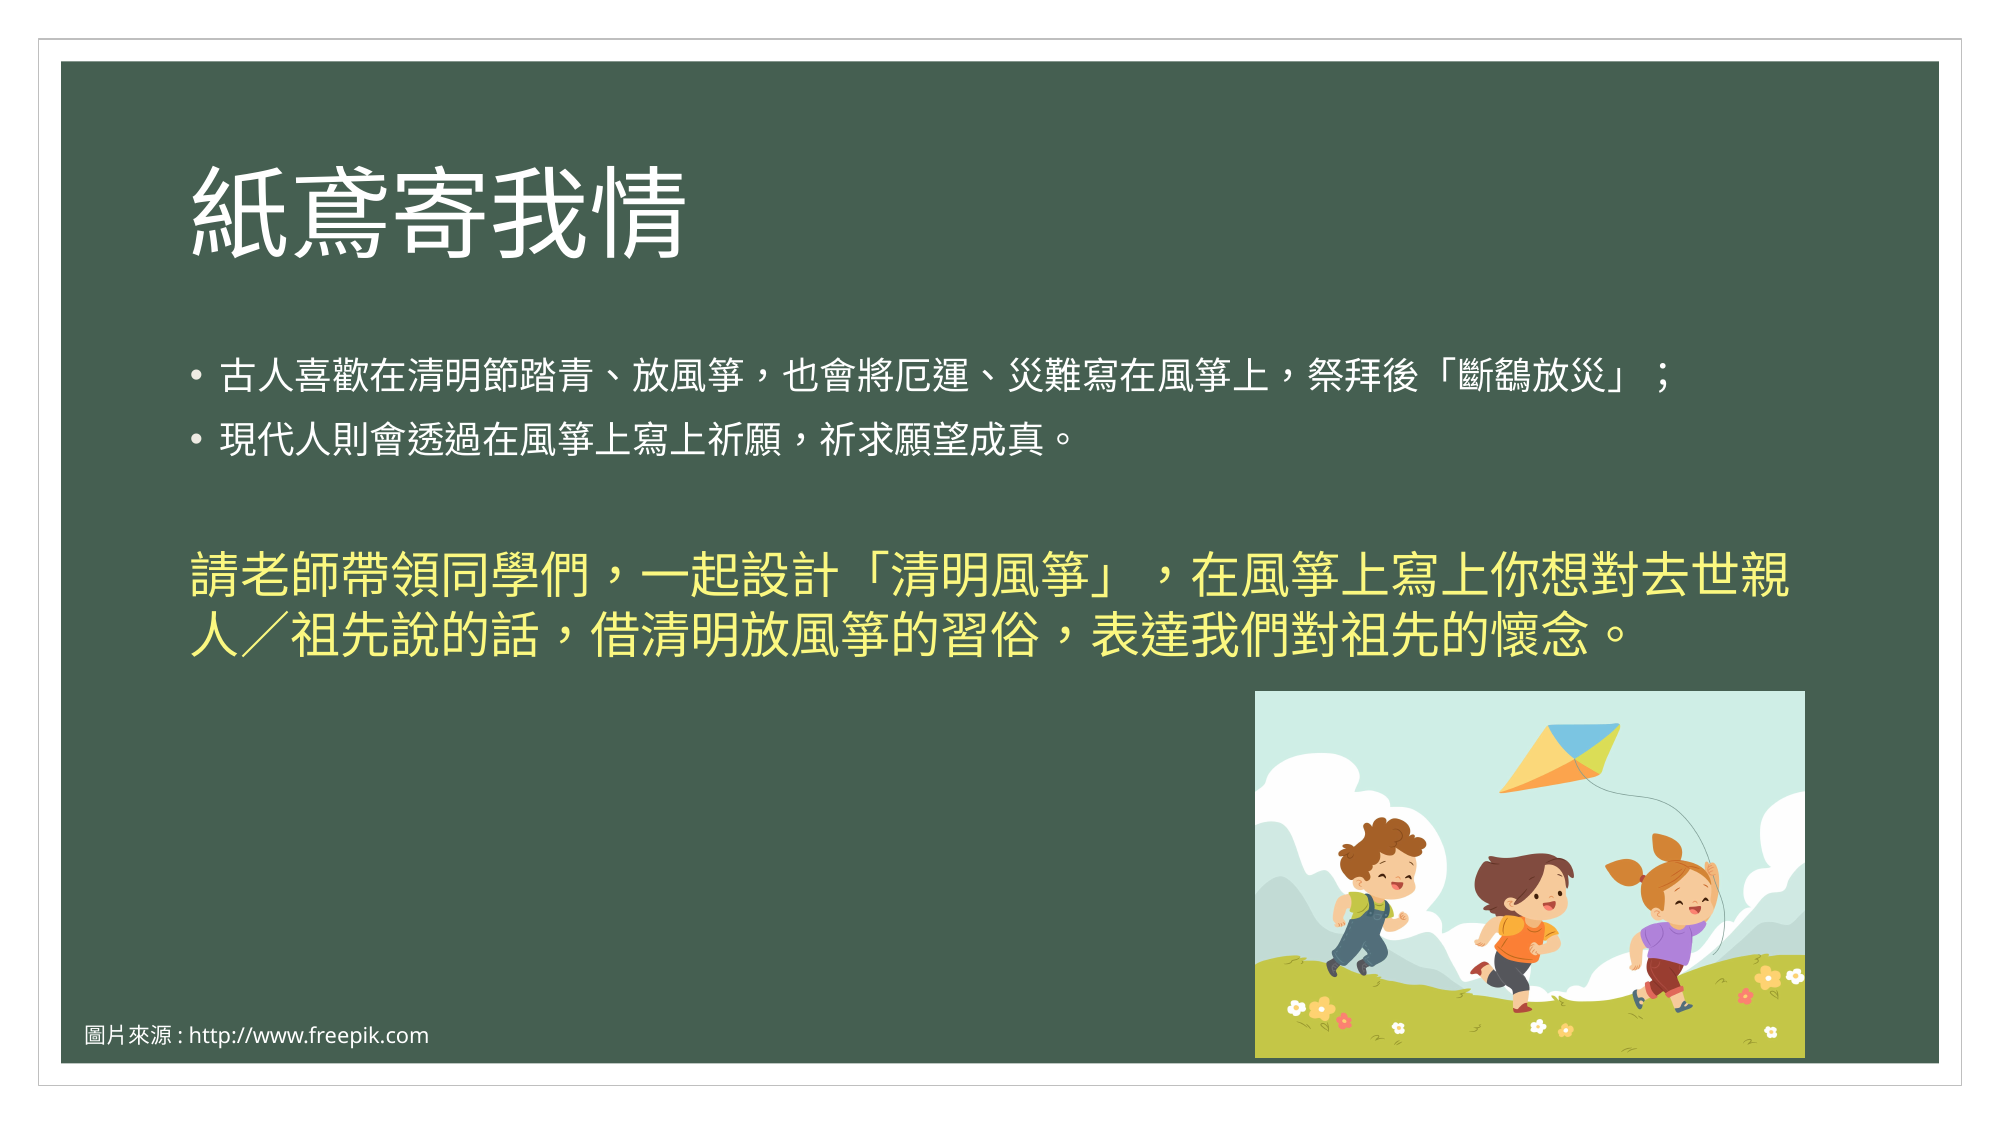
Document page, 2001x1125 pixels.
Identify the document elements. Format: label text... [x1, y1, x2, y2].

text_box 圖片來源: http://www.freepik.com [69, 1013, 459, 1057]
title 紙鳶寄我情 [174, 105, 1825, 331]
list 古人喜歡在清明節踏青、放風箏，也會將厄運、災難寫在風箏上，祭拜後「斷鷂放災」； 現代人則會透過在風箏上寫上祈願，祈求願望成真。 請老師帶領同學們，一起設計「清明風箏」，在風箏上寫上你想對去世親人／祖先說的話，借清明放風箏的習俗，表達我們對祖先的懷念。 [174, 345, 1825, 990]
picture [1255, 690, 1805, 1058]
